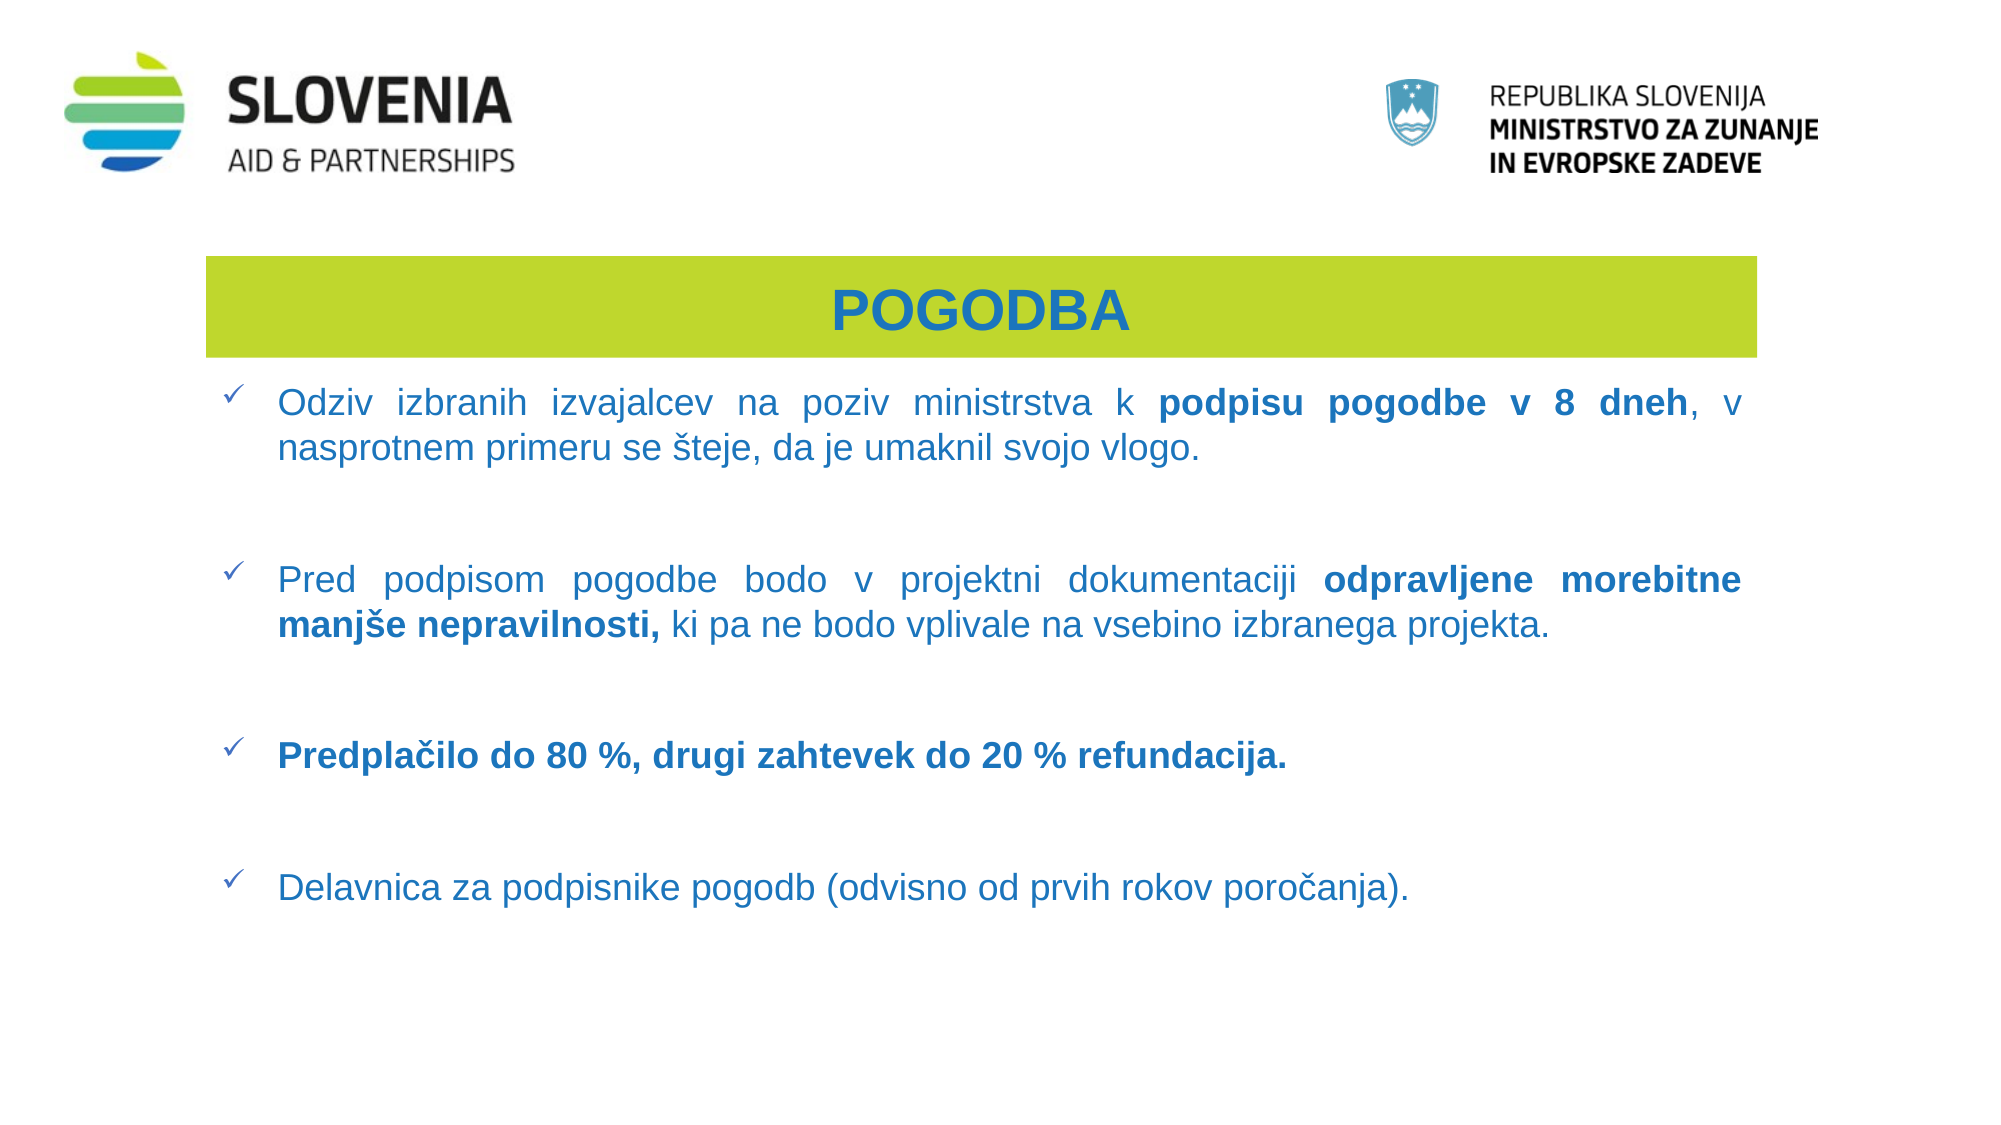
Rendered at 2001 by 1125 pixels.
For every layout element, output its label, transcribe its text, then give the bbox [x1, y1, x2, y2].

text_box [55, 279, 1945, 1045]
text_box Odziv izbranih izvajalcev na poziv ministrstva k podpisu pogodbe v 8 dneh, v nasprotnem primeru se šteje, da je umaknil svojo vlogo. Pred podpisom pogodbe bodo v projektni dokumentaciji odpravljene morebitne manjše nepravilnosti, ki pa ne bodo vplivale na vsebino izbranega projekta. Predplačilo do 80 %, drugi zahtevek do 20 % refundacija. Delavnica za podpisnike pogodb (odvisno od prvih rokov poročanja). [206, 370, 1758, 918]
picture [1386, 79, 1818, 173]
picture [64, 50, 515, 173]
text_box POGODBA [206, 256, 1758, 358]
